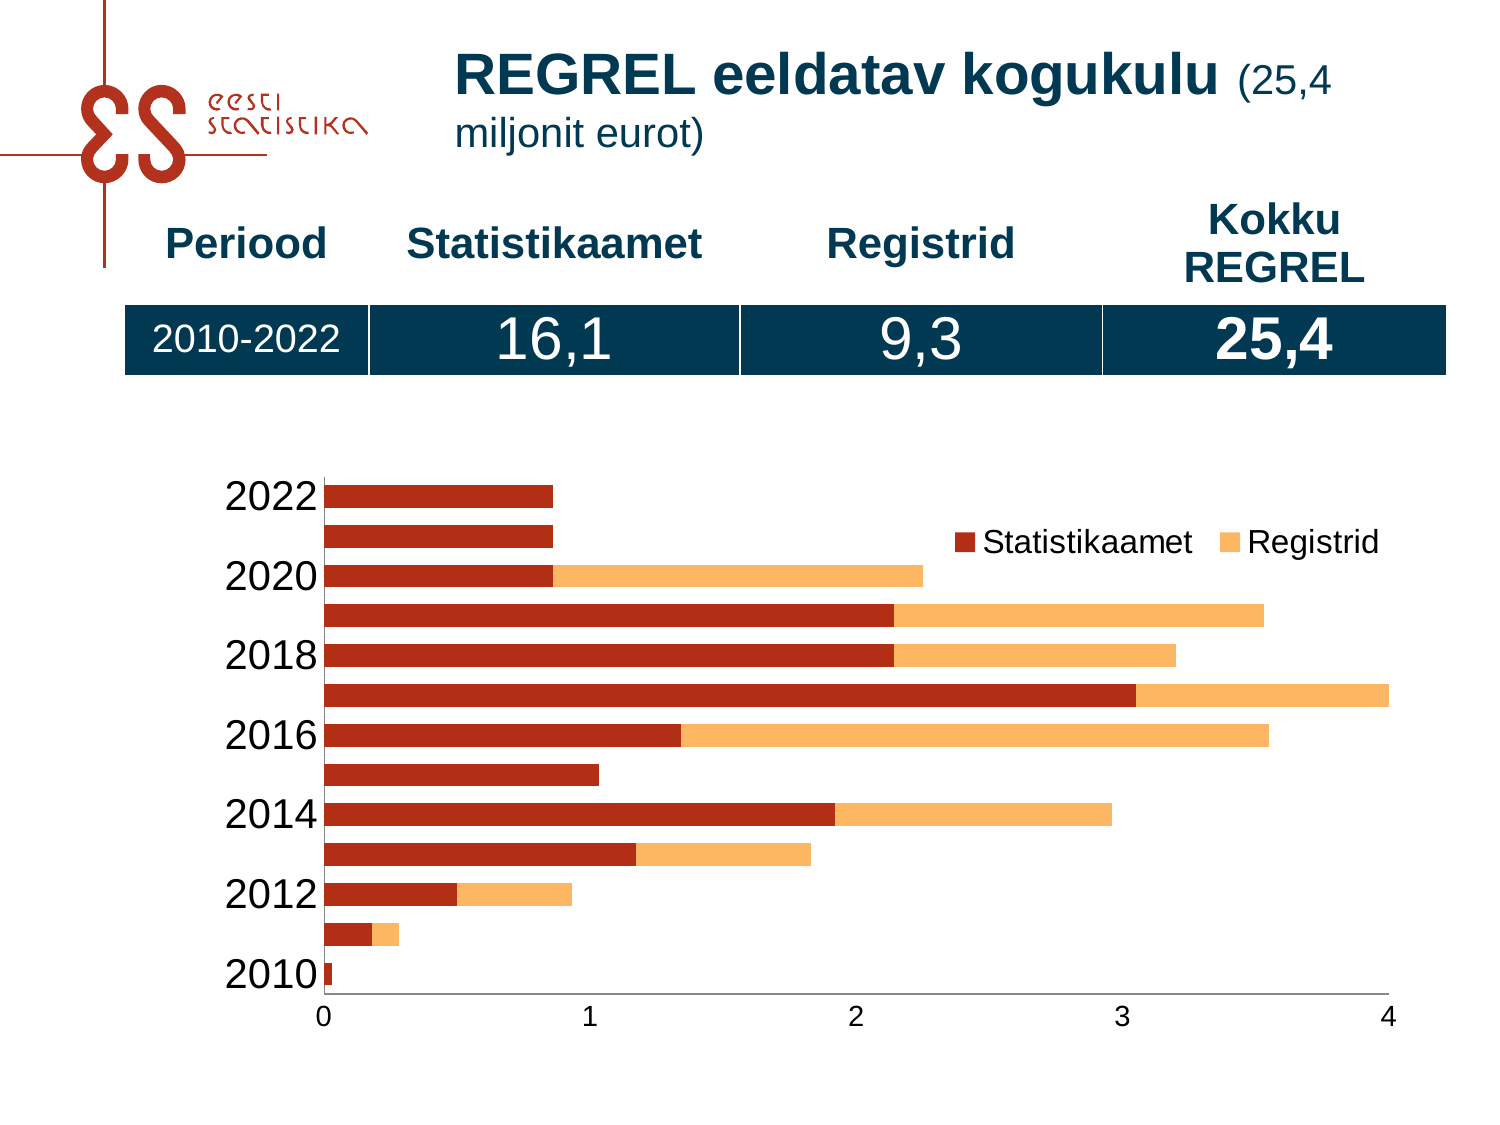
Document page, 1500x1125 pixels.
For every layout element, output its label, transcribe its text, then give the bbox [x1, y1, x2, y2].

table_header Kokku REGREL [1103, 185, 1446, 299]
table_header Periood [125, 185, 368, 299]
table_cell 16,1 [370, 305, 739, 375]
table_cell 2010-2022 [125, 305, 368, 375]
table_cell 25,4 [1103, 305, 1446, 375]
table_header Registrid [741, 185, 1102, 299]
table_header Statistikaamet [370, 185, 739, 299]
chart [123, 432, 1459, 1125]
table_cell 9,3 [741, 305, 1102, 375]
title REGREL eeldatav kogukulu (25,4 miljonit eurot) [454, 42, 1412, 150]
